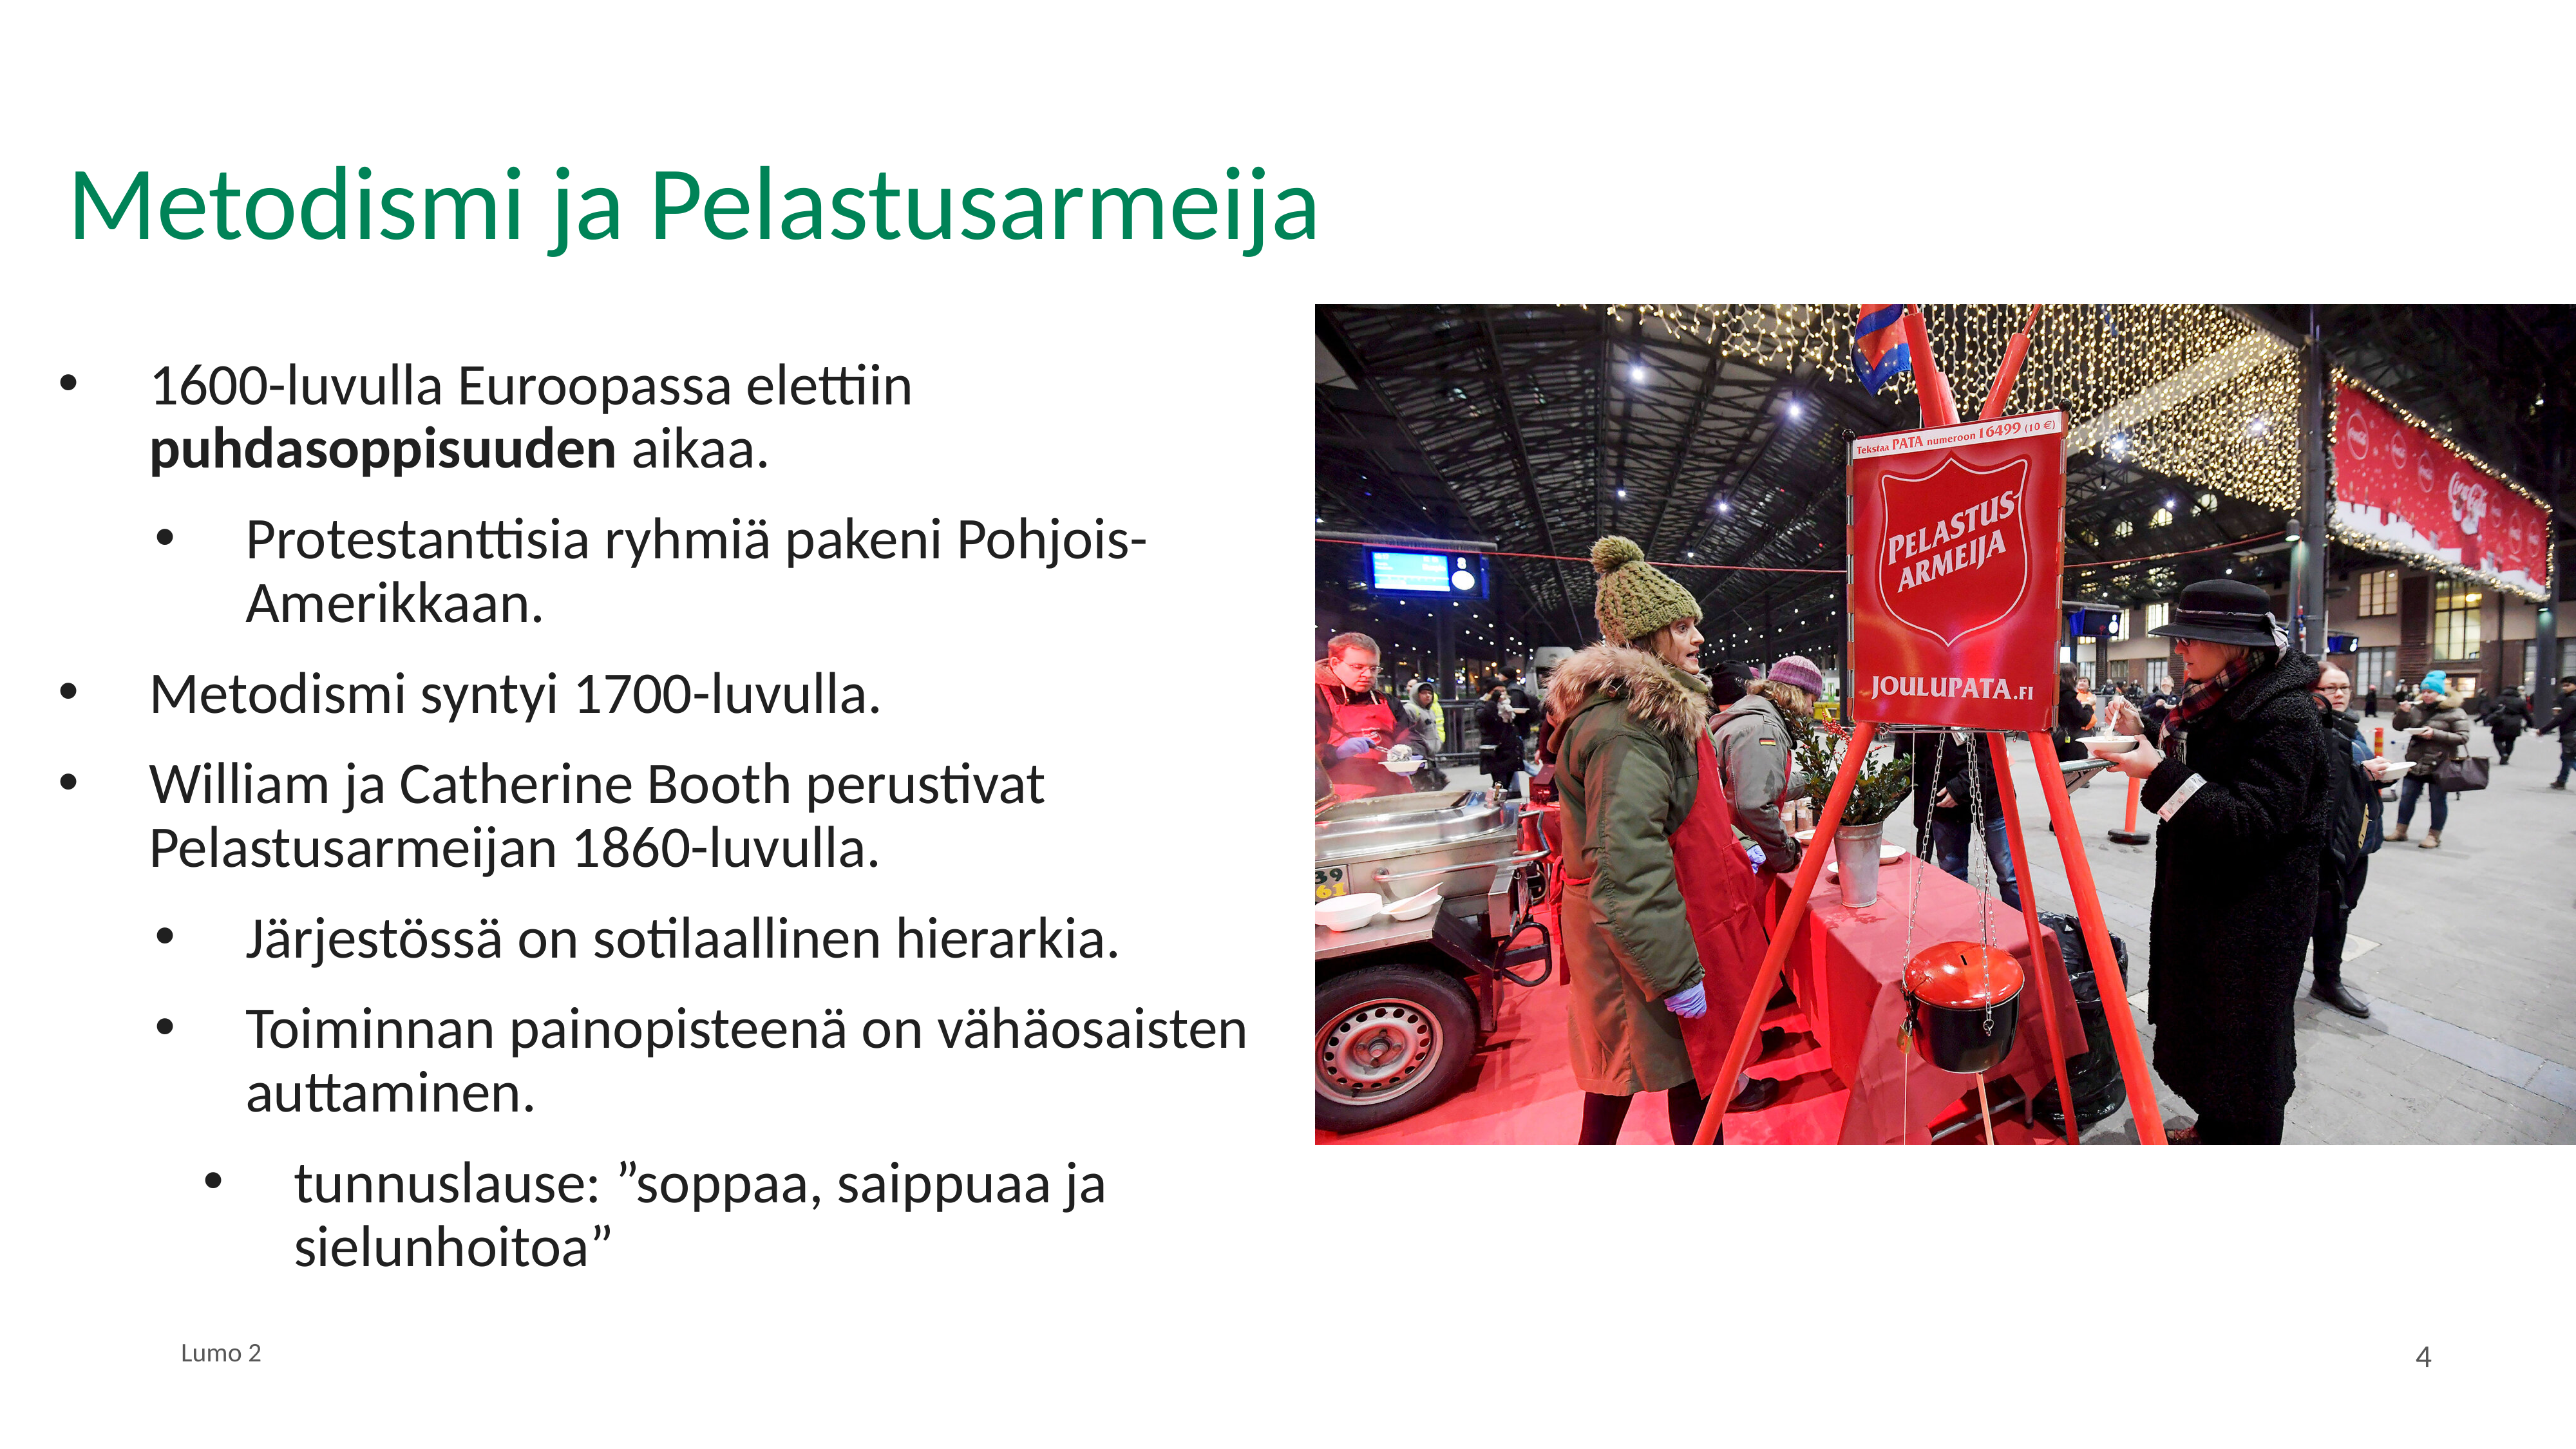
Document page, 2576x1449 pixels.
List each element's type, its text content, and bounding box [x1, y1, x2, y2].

footer Lumo 2 [171, 1294, 1041, 1372]
picture [1314, 304, 2576, 1145]
title Metodismi ja Pelastusarmeija [48, 90, 1341, 321]
slide_number 4 [1862, 1302, 2442, 1379]
list 1600-luvulla Euroopassa elettiin puhdasoppisuuden aikaa. Protestanttisia ryhmiä pakeni Pohjois-Amerikkaan. Metodismi syntyi 1700-luvulla. William ja Catherine Booth perustivat Pelastusarmeijan 1860-luvulla. Järjestössä on sotilaallinen hierarkia. Toiminnan painopisteenä on vähäosaisten auttaminen. tunnuslause: ”soppaa, saippuaa ja sielunhoitoa” [48, 348, 1288, 1359]
